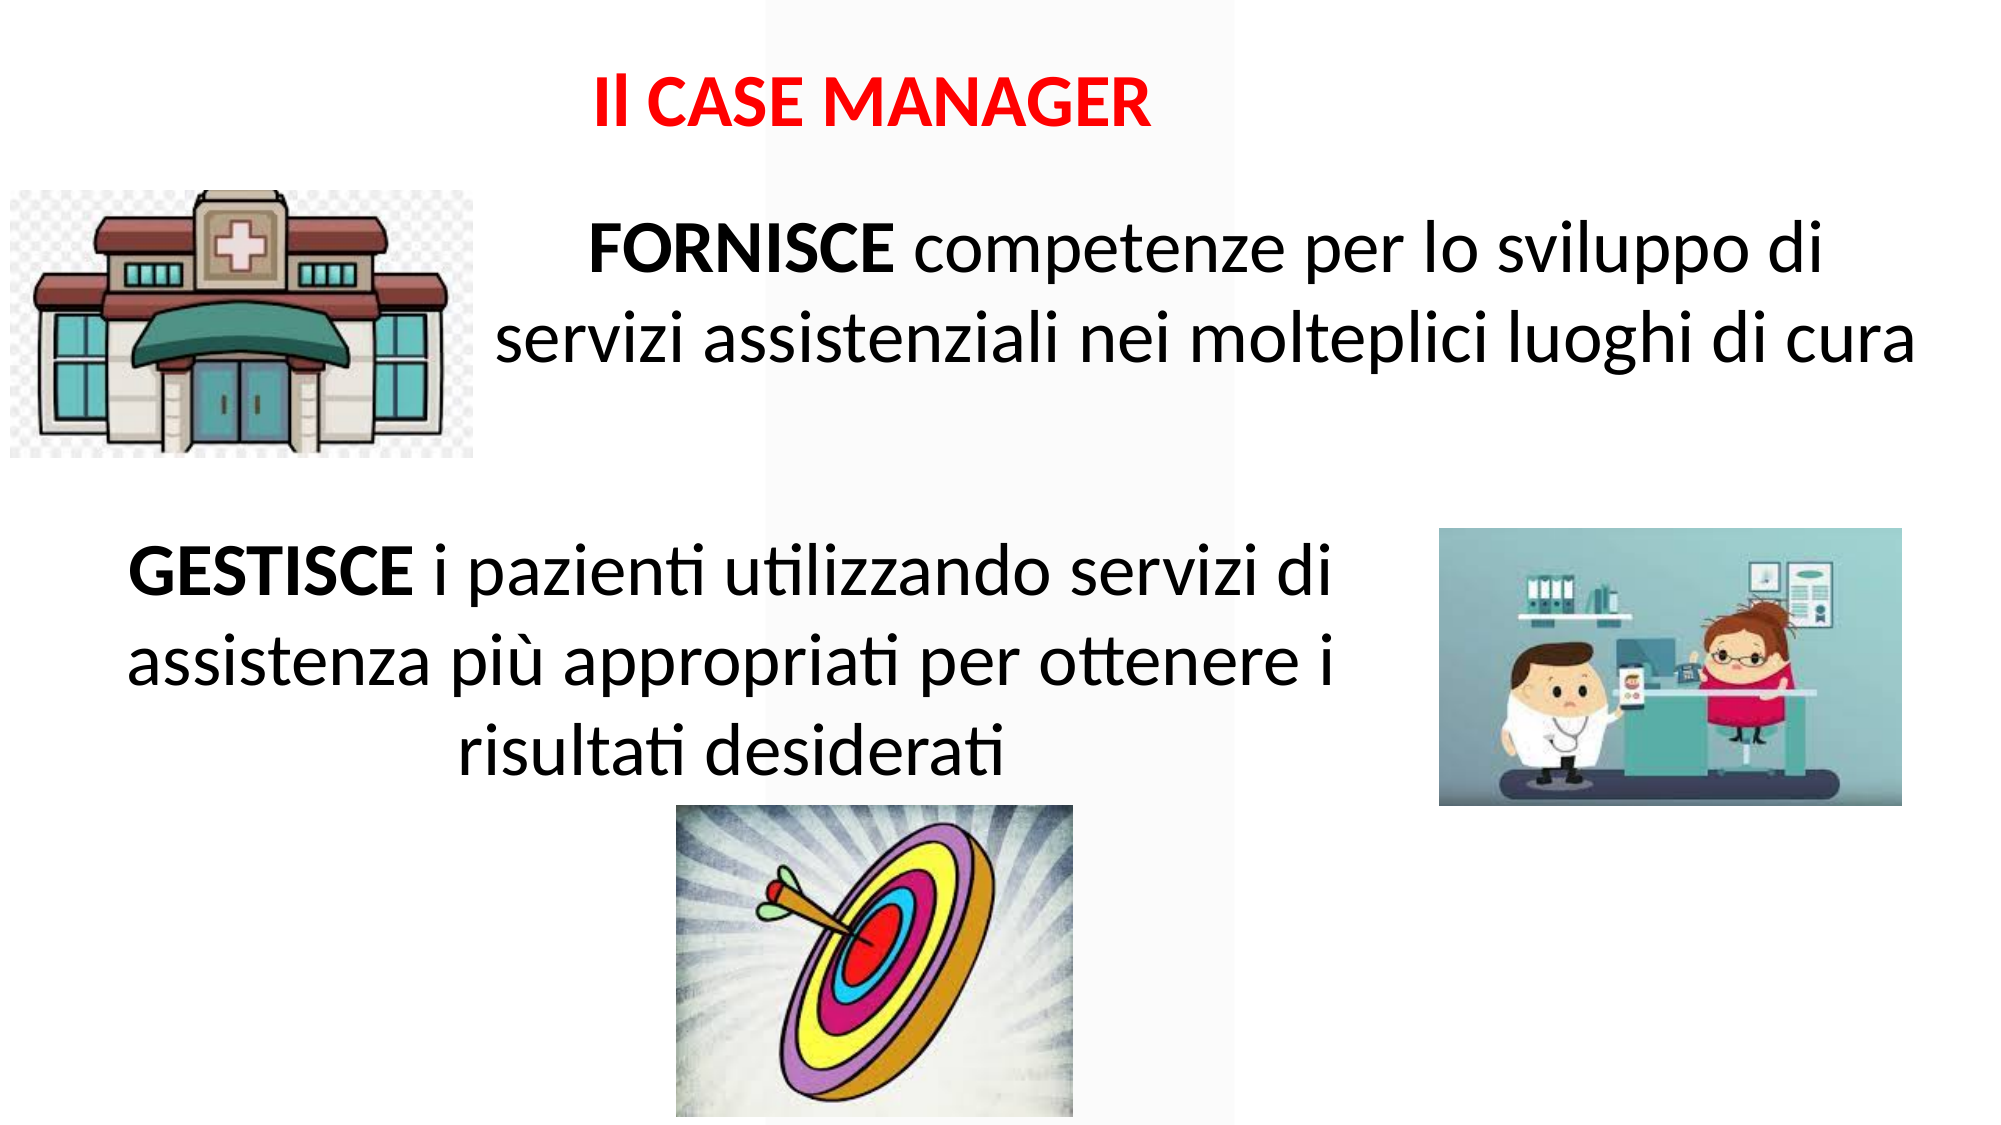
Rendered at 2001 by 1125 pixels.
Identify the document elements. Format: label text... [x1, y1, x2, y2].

text_box GESTISCE i pazienti utilizzando servizi di assistenza più appropriati per ottenere i risultati desiderati [81, 512, 1383, 798]
picture [9, 189, 474, 458]
picture [1438, 528, 1903, 806]
text_box Il CASE MANAGER [577, 43, 1328, 149]
picture [675, 804, 1074, 1117]
text_box FORNISCE competenze per lo sviluppo di servizi assistenziali nei molteplici luoghi di cura [481, 190, 1941, 386]
